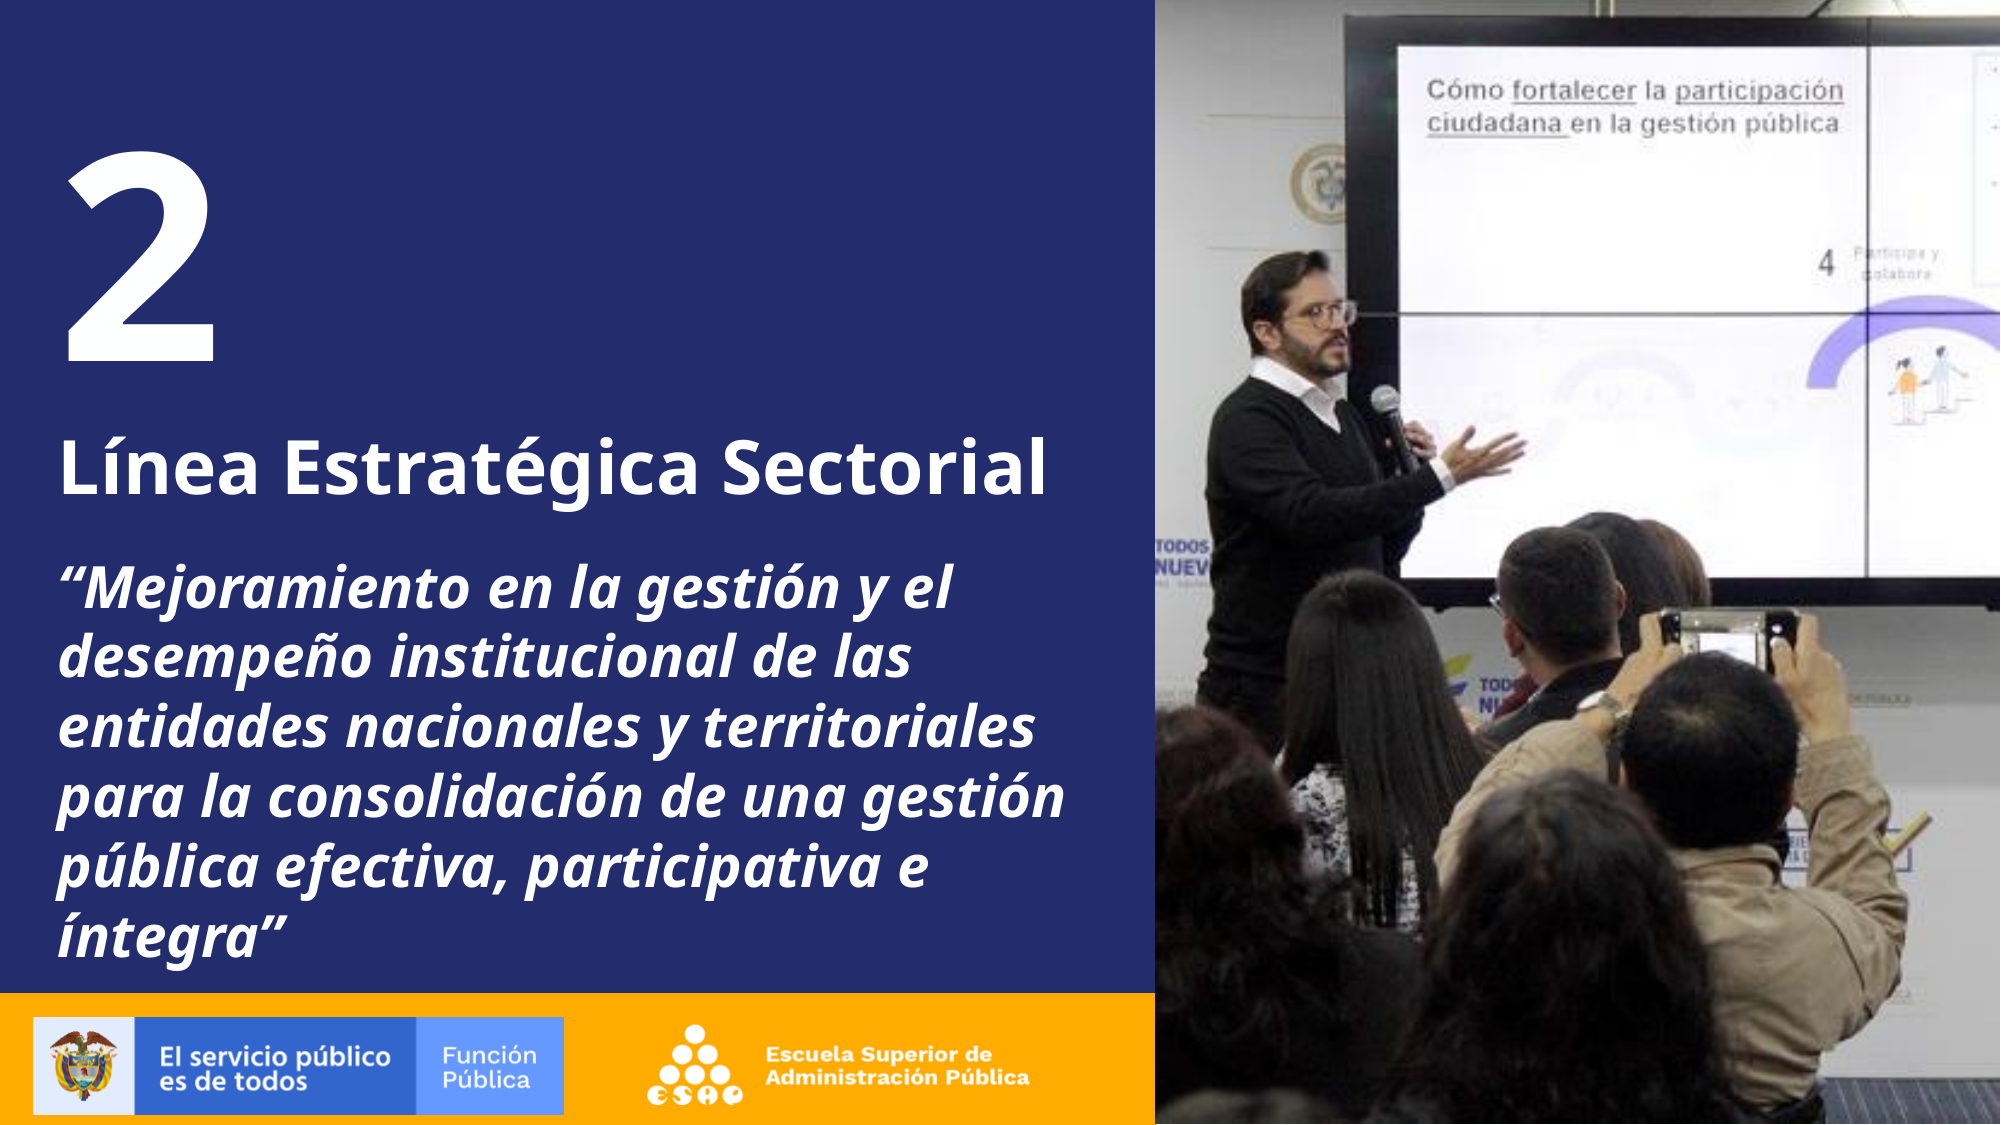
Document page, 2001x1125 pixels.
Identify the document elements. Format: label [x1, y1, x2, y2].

text_box [0, 0, 1152, 1125]
picture [1154, 0, 2000, 1125]
